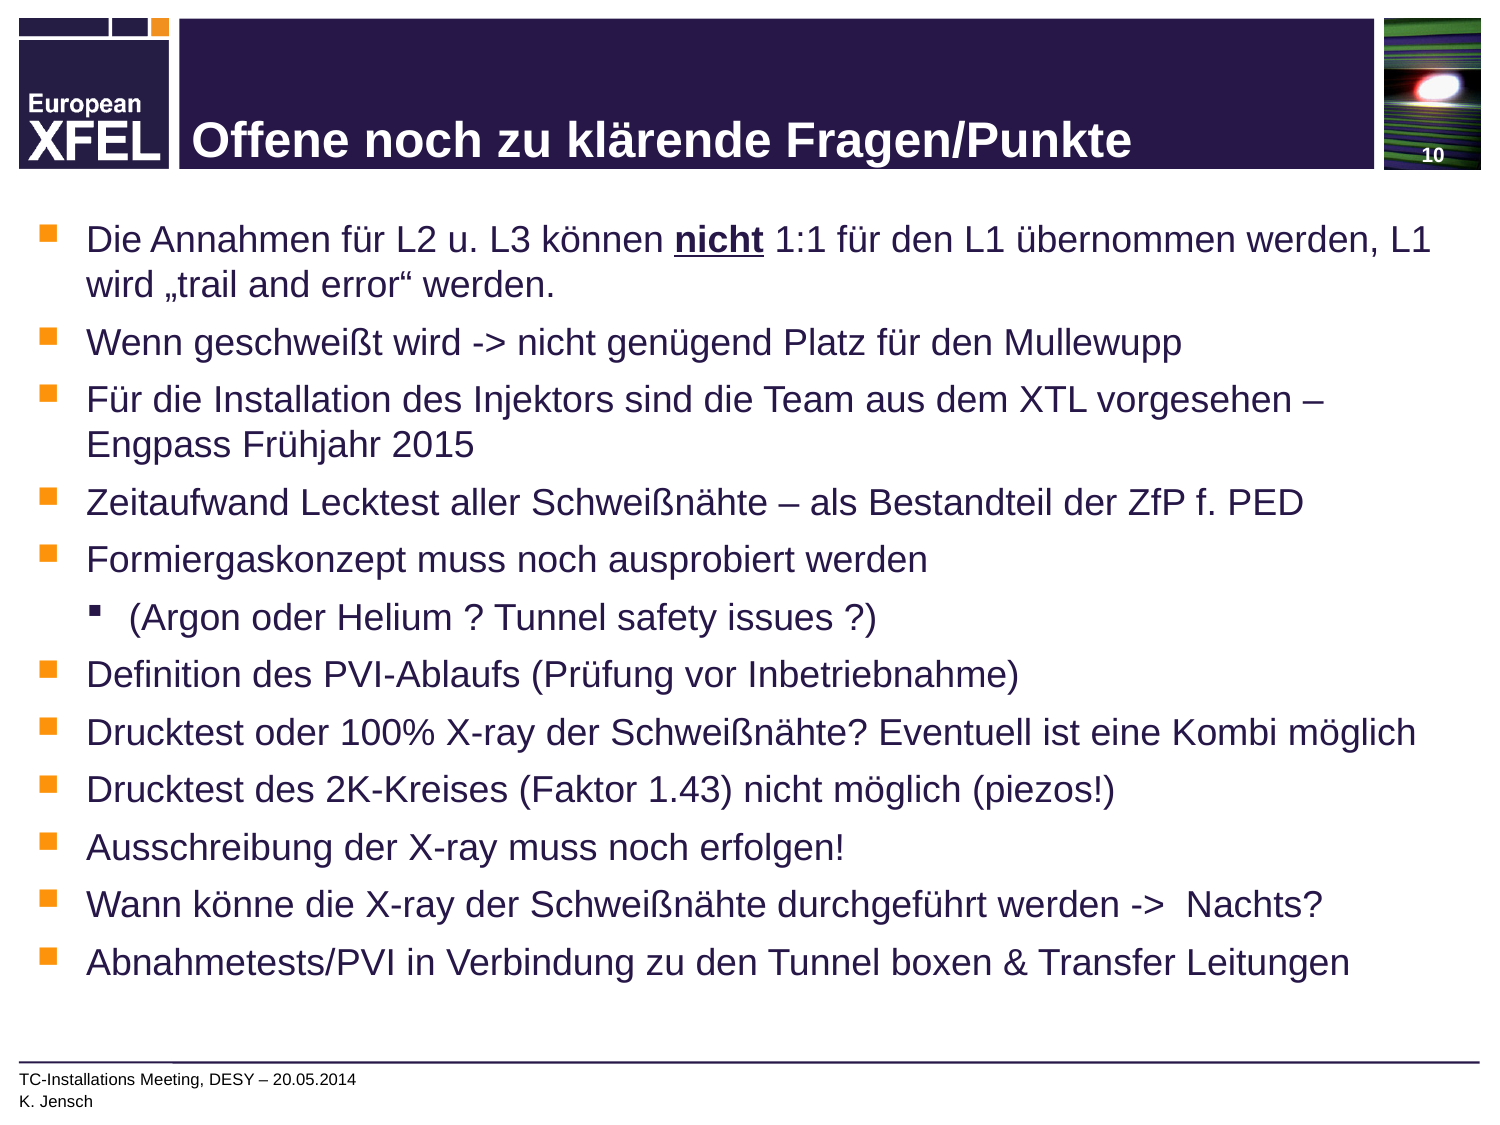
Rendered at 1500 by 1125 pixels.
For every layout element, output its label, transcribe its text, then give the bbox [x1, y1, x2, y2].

title Offene noch zu klärende Fragen/Punkte [179, 50, 1375, 168]
picture [19, 18, 169, 169]
list Die Annahmen für L2 u. L3 können nicht 1:1 für den L1 übernommen werden, L1 wird „trail and error“ werden. Wenn geschweißt wird -> nicht genügend Platz für den Mullewupp Für die Installation des Injektors sind die Team aus dem XTL vorgesehen – Engpass Frühjahr 2015 Zeitaufwand Lecktest aller Schweißnähte – als Bestandteil der ZfP f. PED Formiergaskonzept muss noch ausprobiert werden (Argon oder Helium ? Tunnel safety issues ?) Definition des PVI-Ablaufs (Prüfung vor Inbetriebnahme) Drucktest oder 100% X-ray der Schweißnähte? Eventuell ist eine Kombi möglich Drucktest des 2K-Kreises (Faktor 1.43) nicht möglich (piezos!) Ausschreibung der X-ray muss noch erfolgen! Wann könne die X-ray der Schweißnähte durchgeführt werden -> Nachts? Abnahmetests/PVI in Verbindung zu den Tunnel boxen & Transfer Leitungen [37, 215, 1475, 1060]
picture [1384, 18, 1481, 170]
